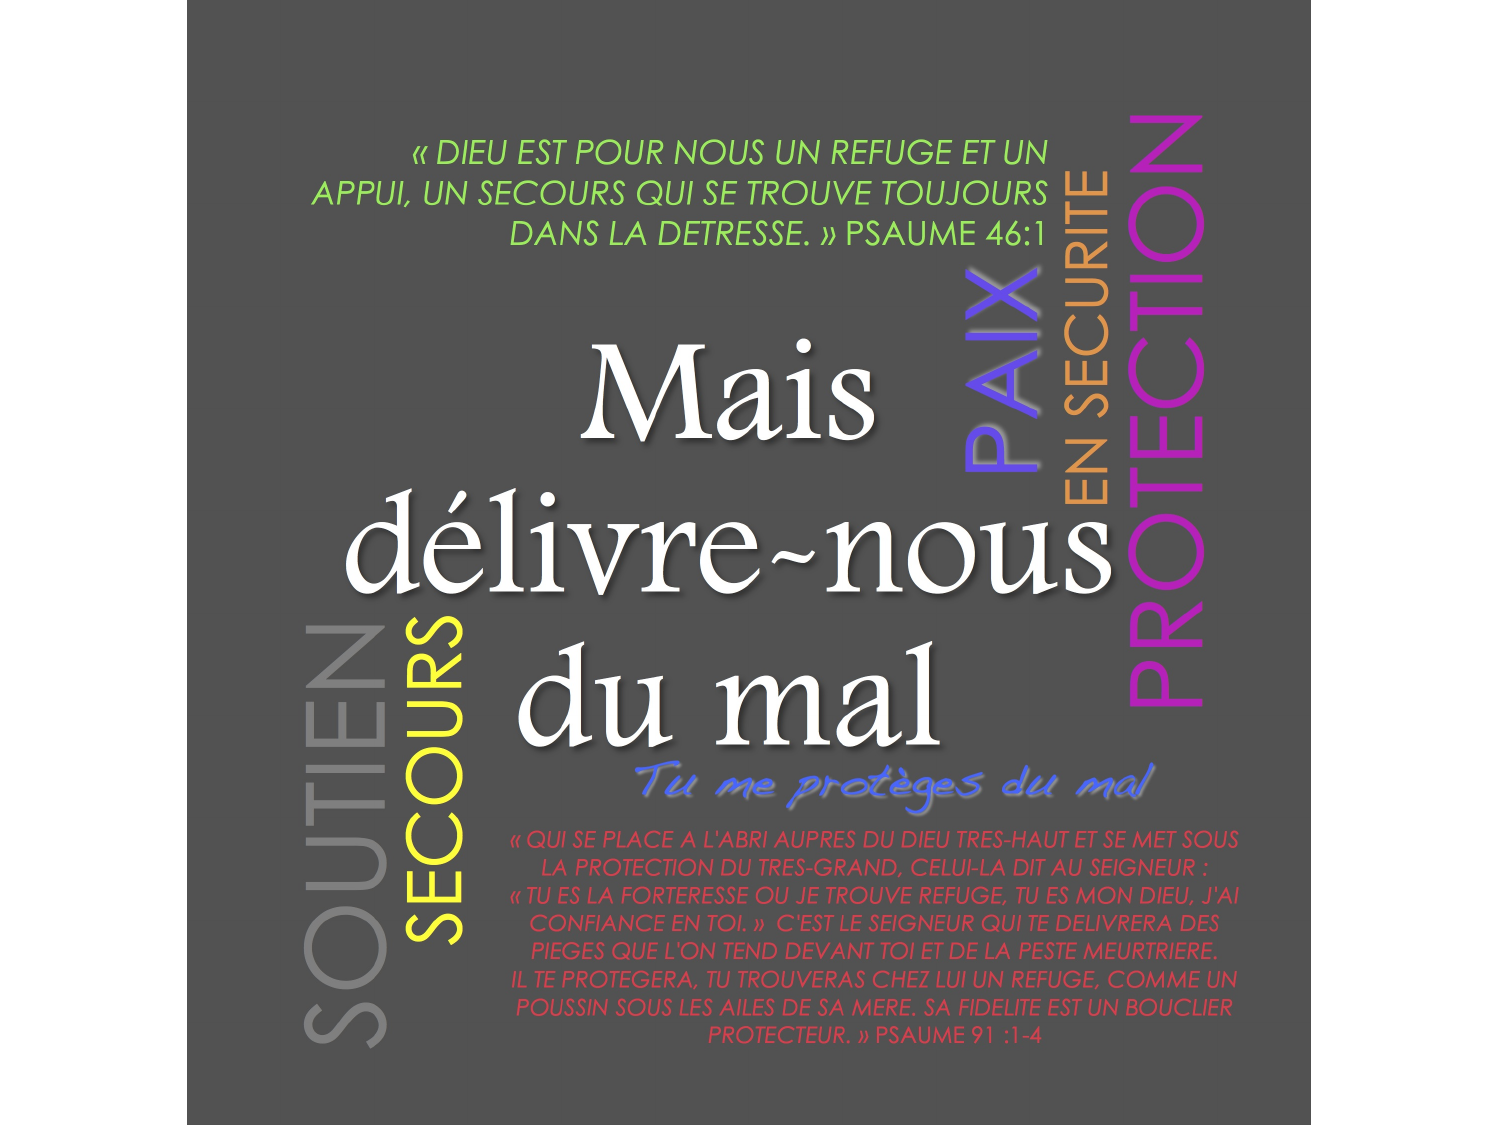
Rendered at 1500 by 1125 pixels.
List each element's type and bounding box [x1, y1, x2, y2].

picture [187, 0, 1312, 1125]
